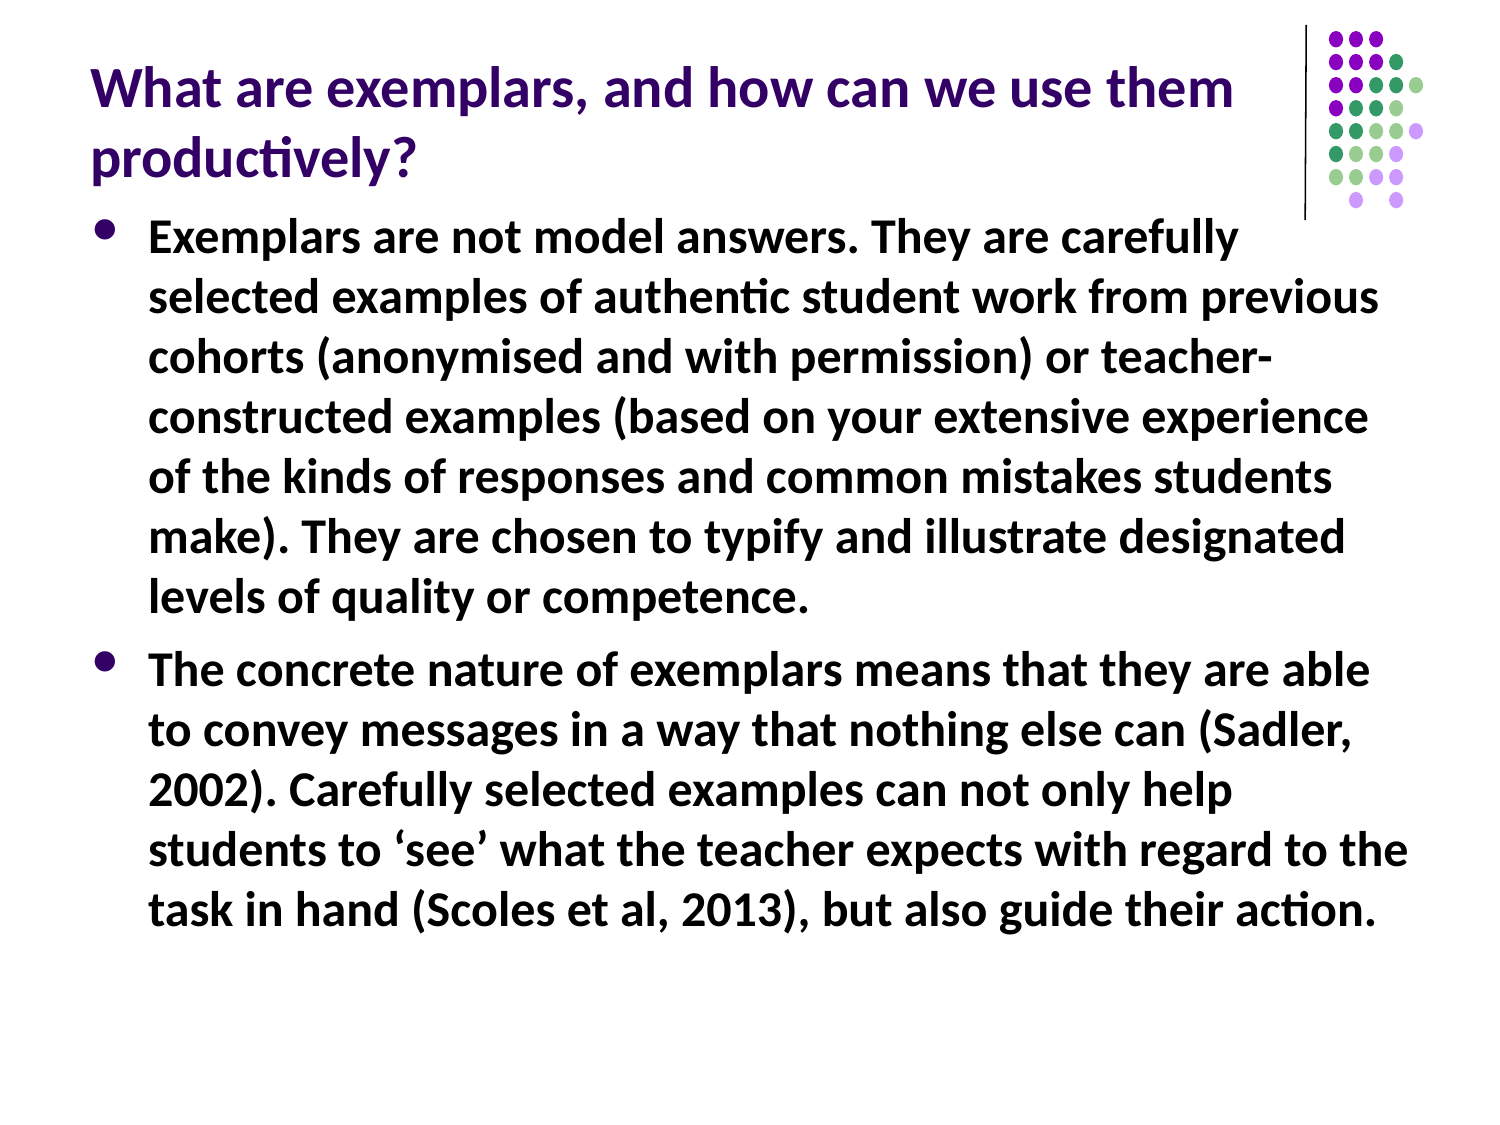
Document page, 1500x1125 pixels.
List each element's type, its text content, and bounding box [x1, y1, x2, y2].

title What are exemplars, and how can we use them productively? [74, 19, 1313, 197]
list Exemplars are not model answers. They are carefully selected examples of authentic student work from previous cohorts (anonymised and with permission) or teacher-constructed examples (based on your extensive experience of the kinds of responses and common mistakes students make). They are chosen to typify and illustrate designated levels of quality or competence. The concrete nature of exemplars means that they are able to convey messages in a way that nothing else can (Sadler, 2002). Carefully selected examples can not only help students to ‘see’ what the teacher expects with regard to the task in hand (Scoles et al, 2013), but also guide their action. [76, 196, 1428, 1018]
